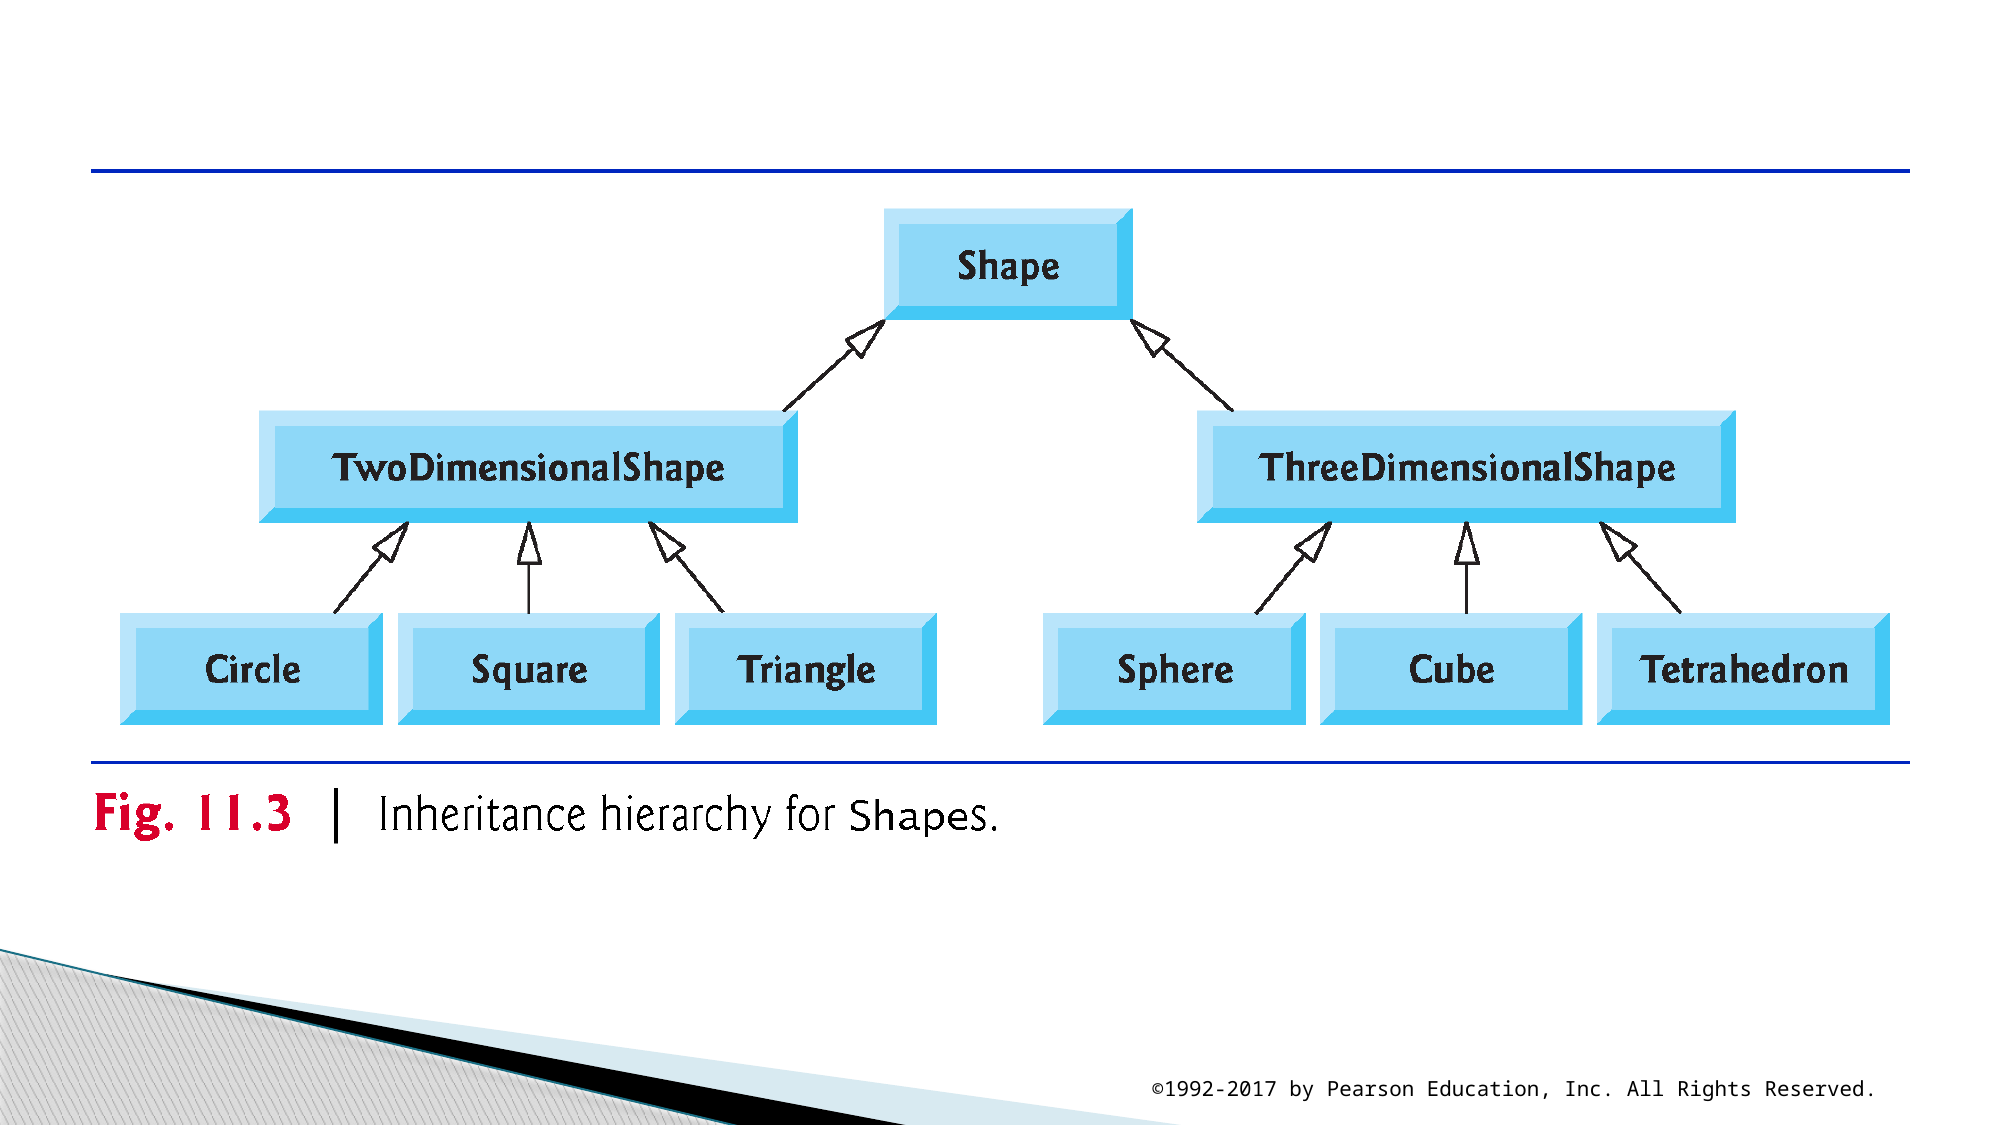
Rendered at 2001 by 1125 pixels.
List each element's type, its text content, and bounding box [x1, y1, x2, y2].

footer ©1992-2017 by Pearson Education, Inc. All Rights Reserved. [866, 1051, 1892, 1112]
picture [0, 78, 2000, 934]
